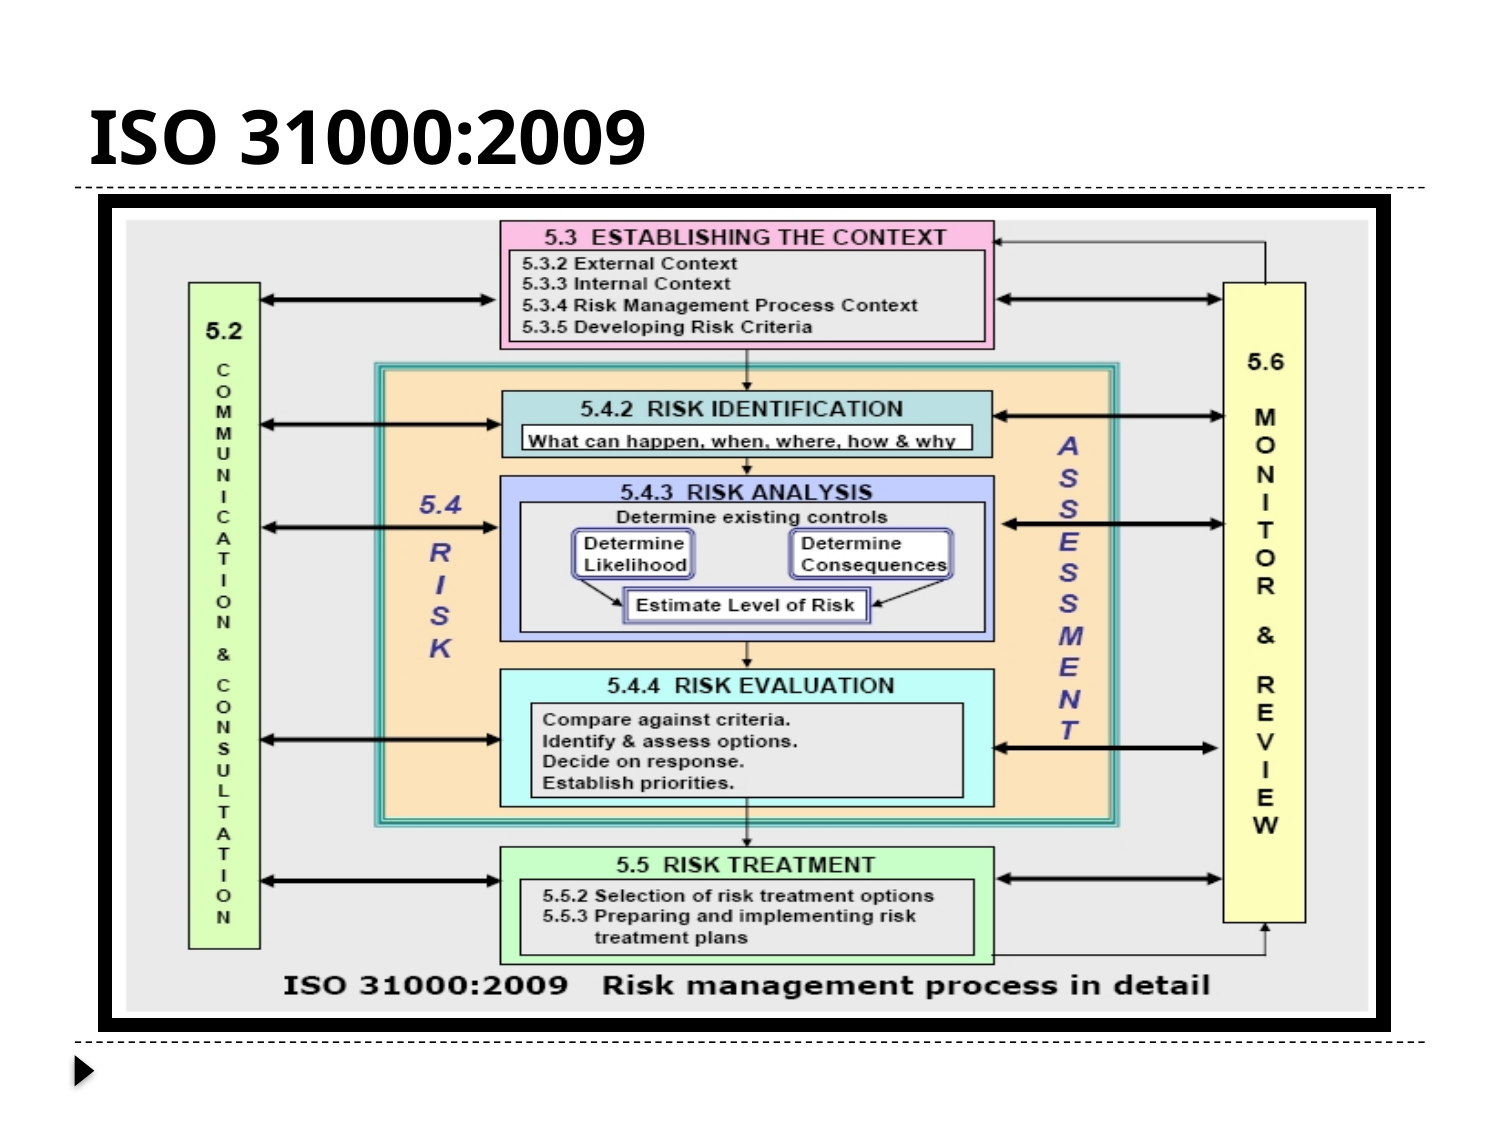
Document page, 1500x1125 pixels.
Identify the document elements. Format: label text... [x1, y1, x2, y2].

title ISO 31000:2009 [75, 24, 1425, 188]
picture [111, 207, 1377, 1018]
